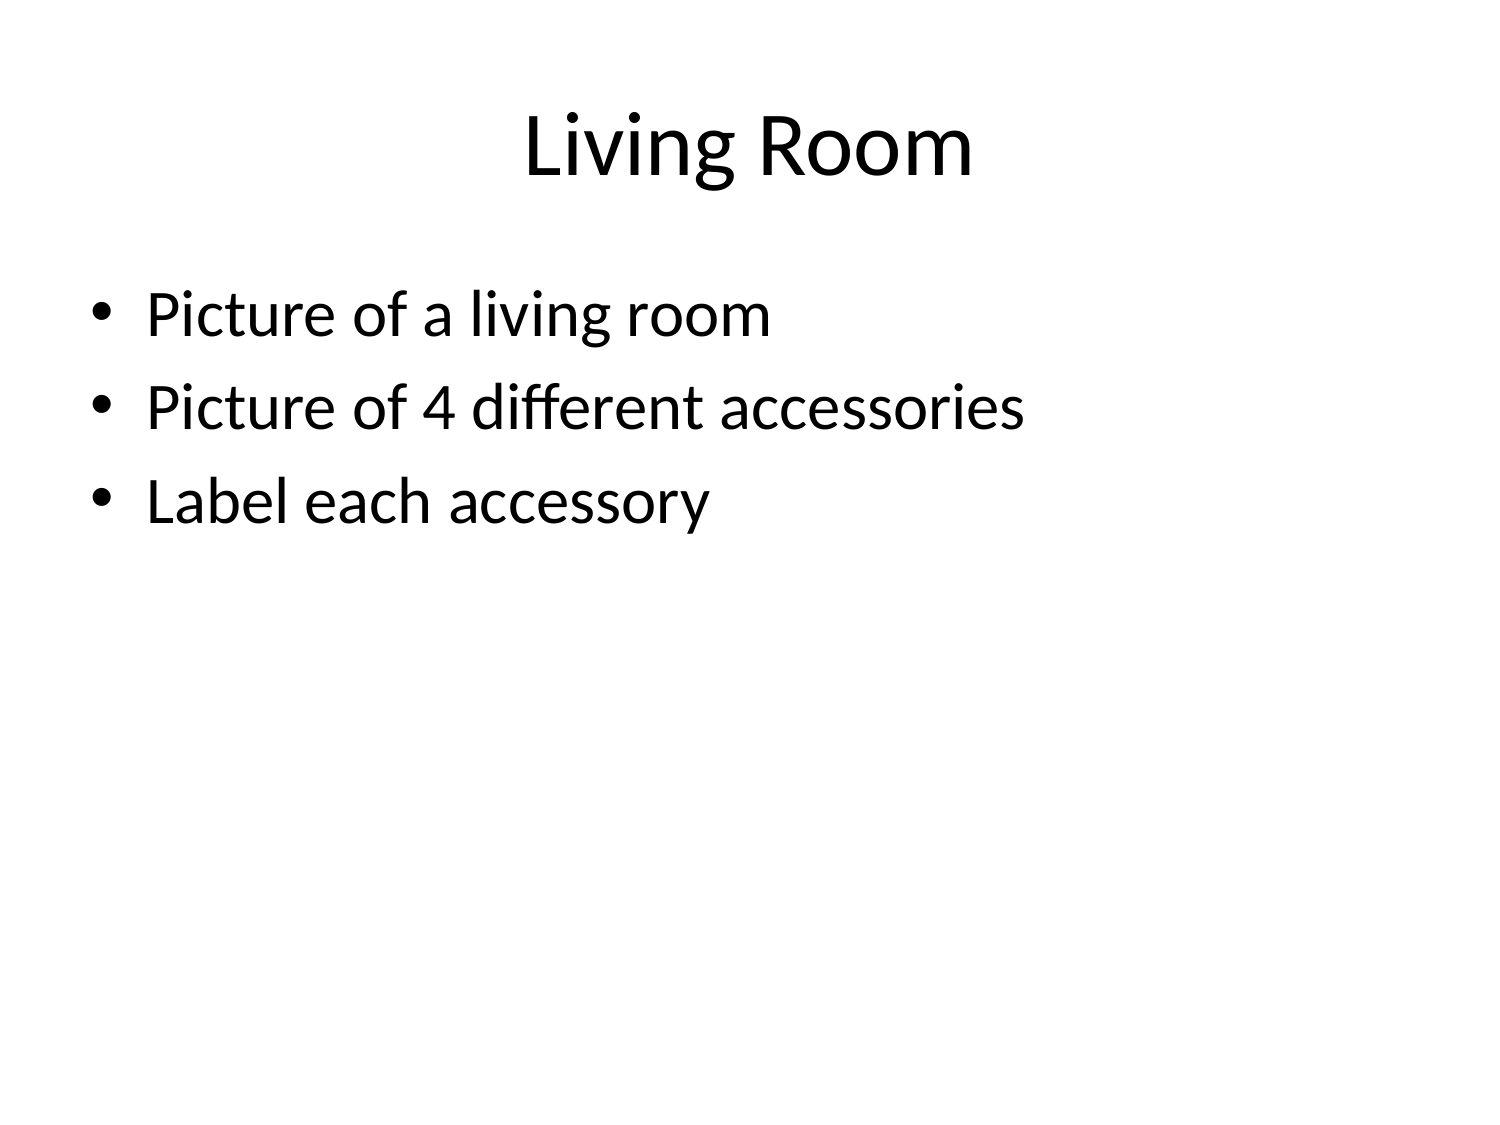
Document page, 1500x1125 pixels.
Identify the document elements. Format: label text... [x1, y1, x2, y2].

title Living Room [75, 45, 1425, 233]
list Picture of a living room Picture of 4 different accessories Label each accessory [75, 262, 1425, 1005]
